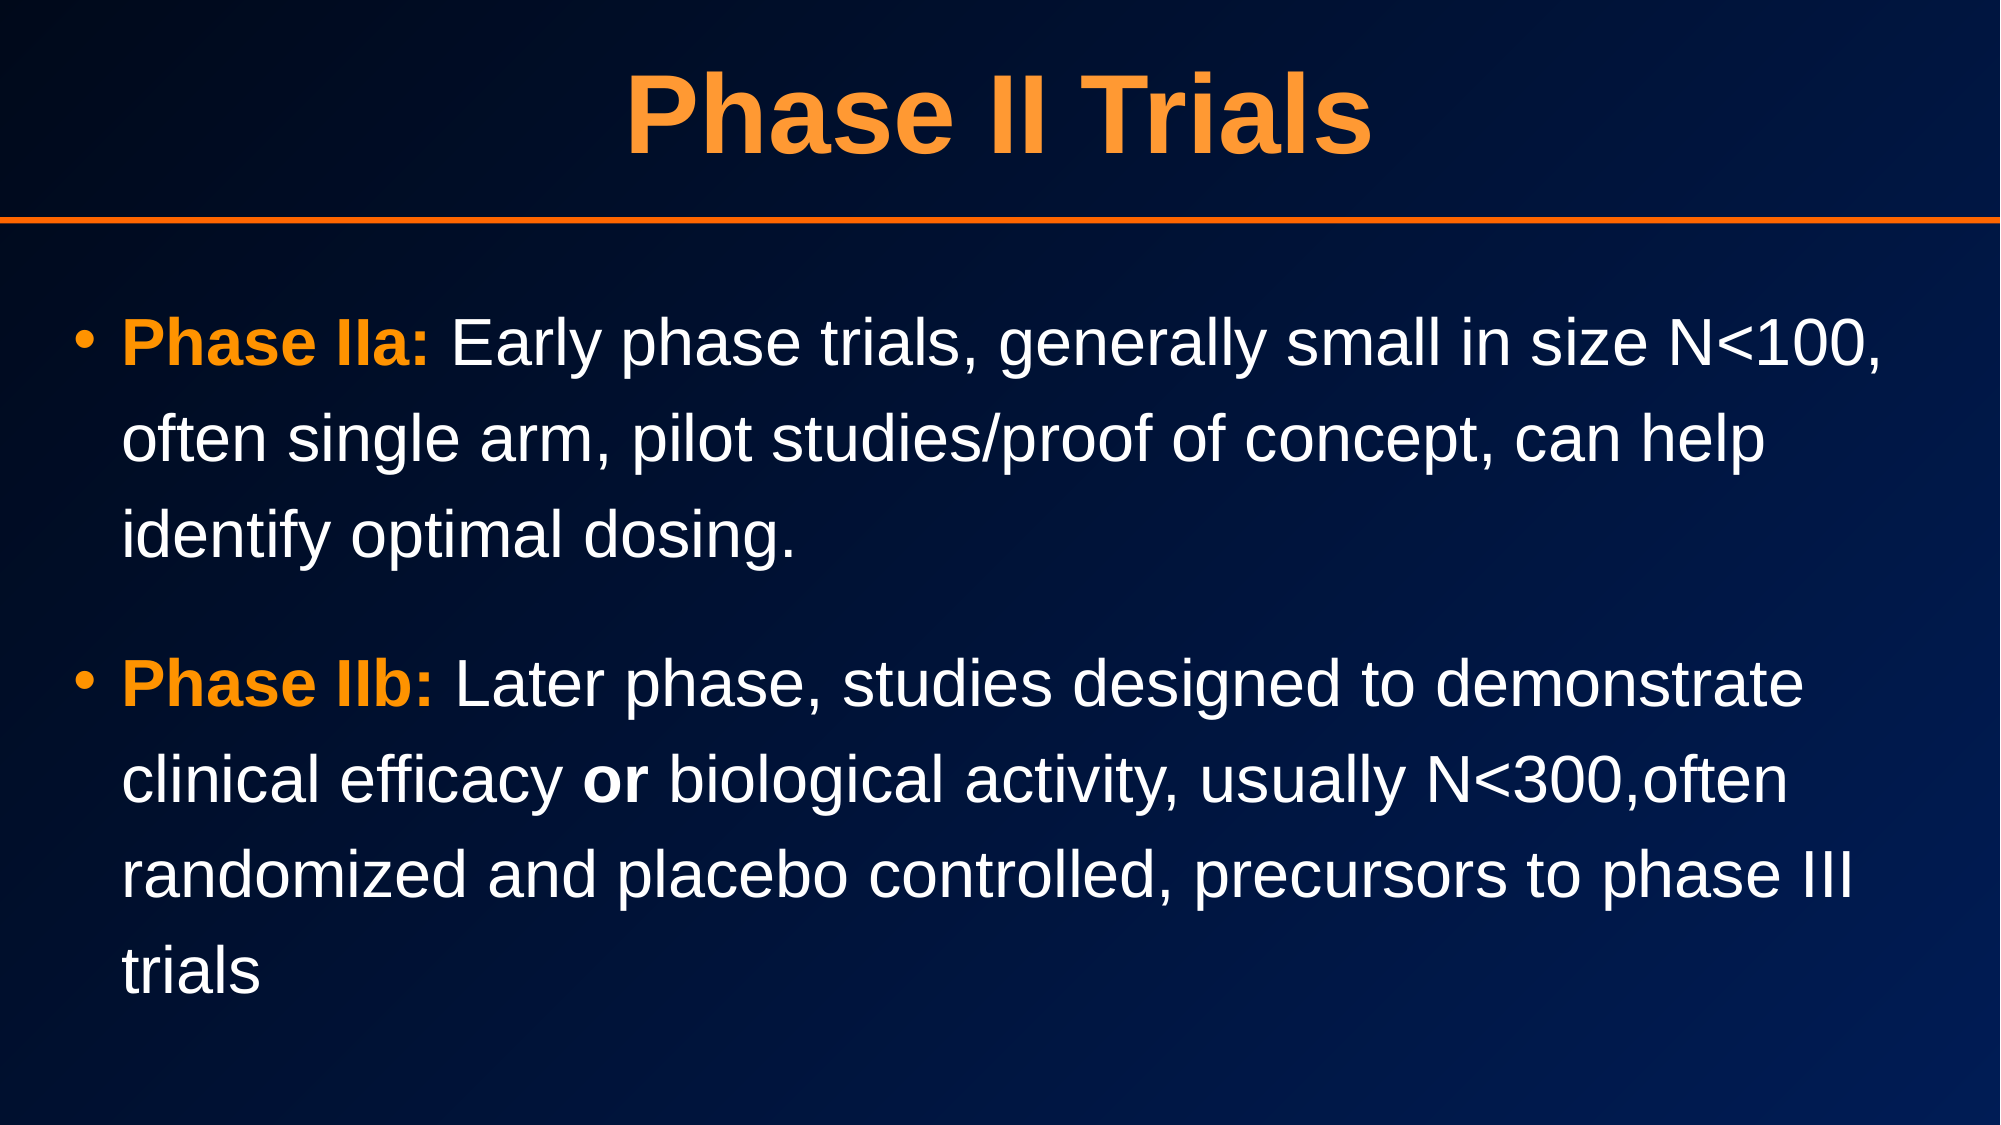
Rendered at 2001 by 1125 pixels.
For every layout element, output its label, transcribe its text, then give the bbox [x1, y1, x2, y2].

list Phase IIa: Early phase trials, generally small in size N<100, often single arm, pilot studies/proof of concept, can help identify optimal dosing. Phase IIb: Later phase, studies designed to demonstrate clinical efficacy or biological activity, usually N<300,often randomized and placebo controlled, precursors to phase III trials [58, 275, 1926, 1074]
text_box Phase II Trials [249, 33, 1750, 184]
